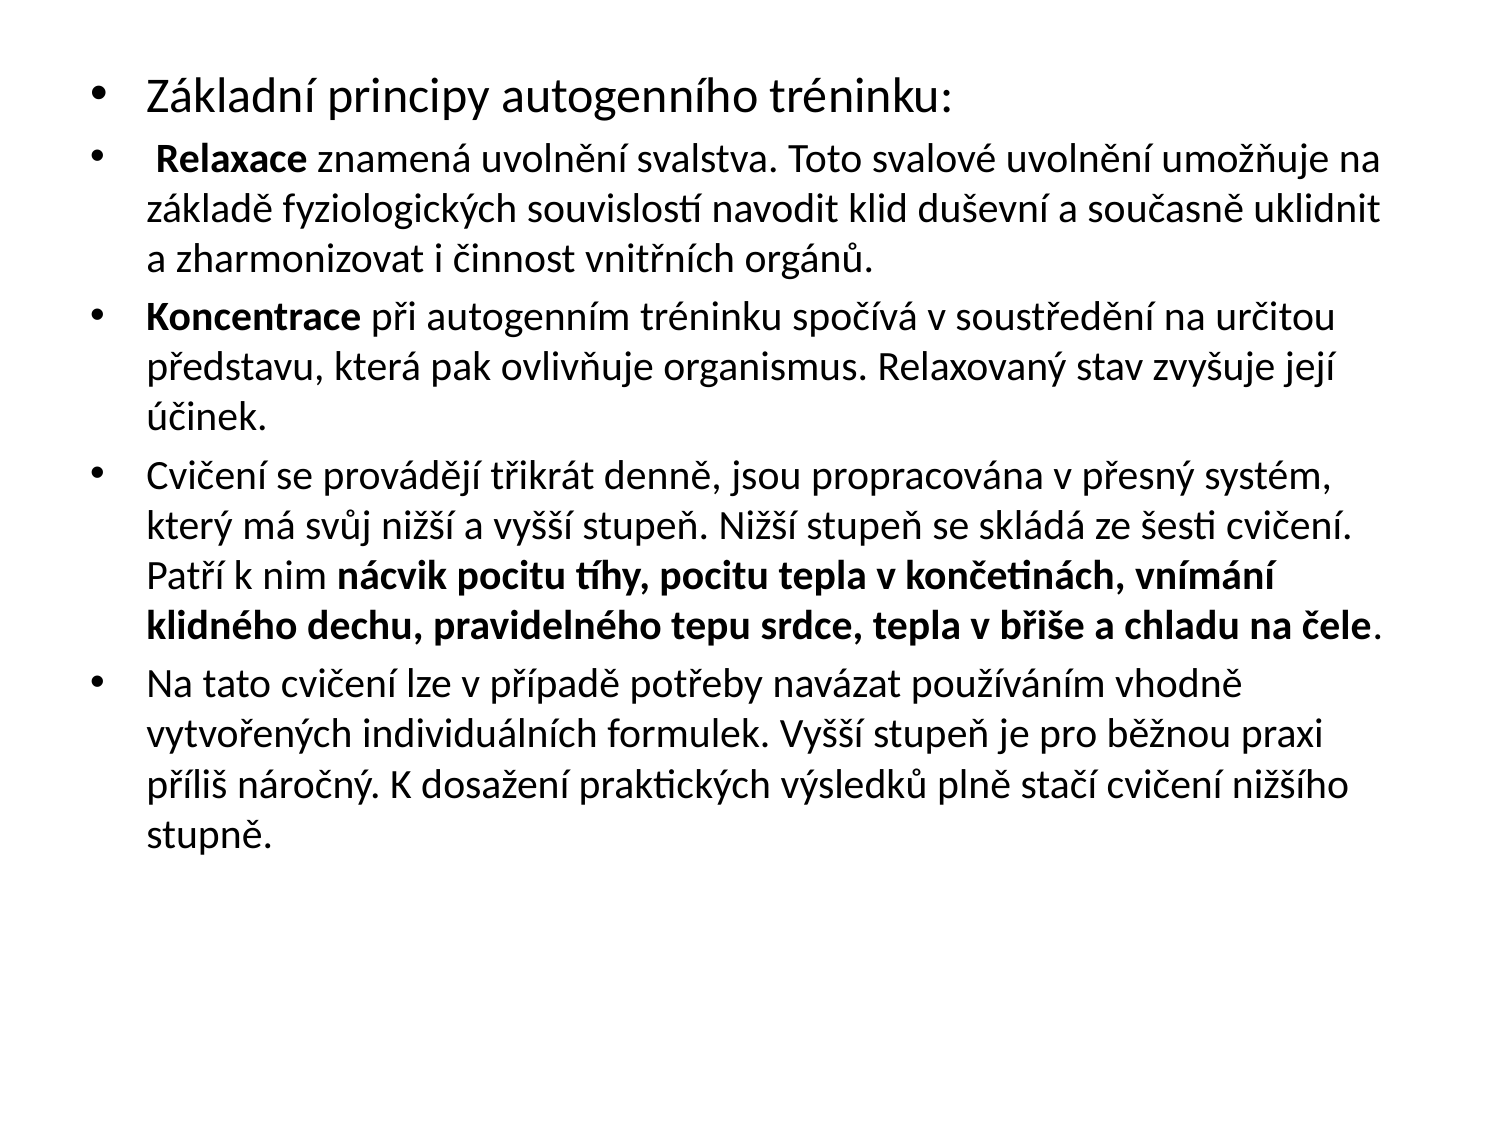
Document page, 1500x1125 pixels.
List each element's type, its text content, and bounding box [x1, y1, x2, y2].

list Základní principy autogenního tréninku: Relaxace znamená uvolnění svalstva. Toto svalové uvolnění umožňuje na základě fyziologických souvislostí navodit klid duševní a současně uklidnit a zharmonizovat i činnost vnitřních orgánů. Koncentrace při autogenním tréninku spočívá v soustředění na určitou představu, která pak ovlivňuje organismus. Relaxovaný stav zvyšuje její účinek. Cvičení se provádějí třikrát denně, jsou propracována v přesný systém, který má svůj nižší a vyšší stupeň. Nižší stupeň se skládá ze šesti cvičení. Patří k nim nácvik pocitu tíhy, pocitu tepla v končetinách, vnímání klidného dechu, pravidelného tepu srdce, tepla v břiše a chladu na čele. Na tato cvičení lze v případě potřeby navázat používáním vhodně vytvořených individuálních formulek. Vyšší stupeň je pro běžnou praxi příliš náročný. K dosažení praktických výsledků plně stačí cvičení nižšího stupně. [75, 54, 1425, 1005]
